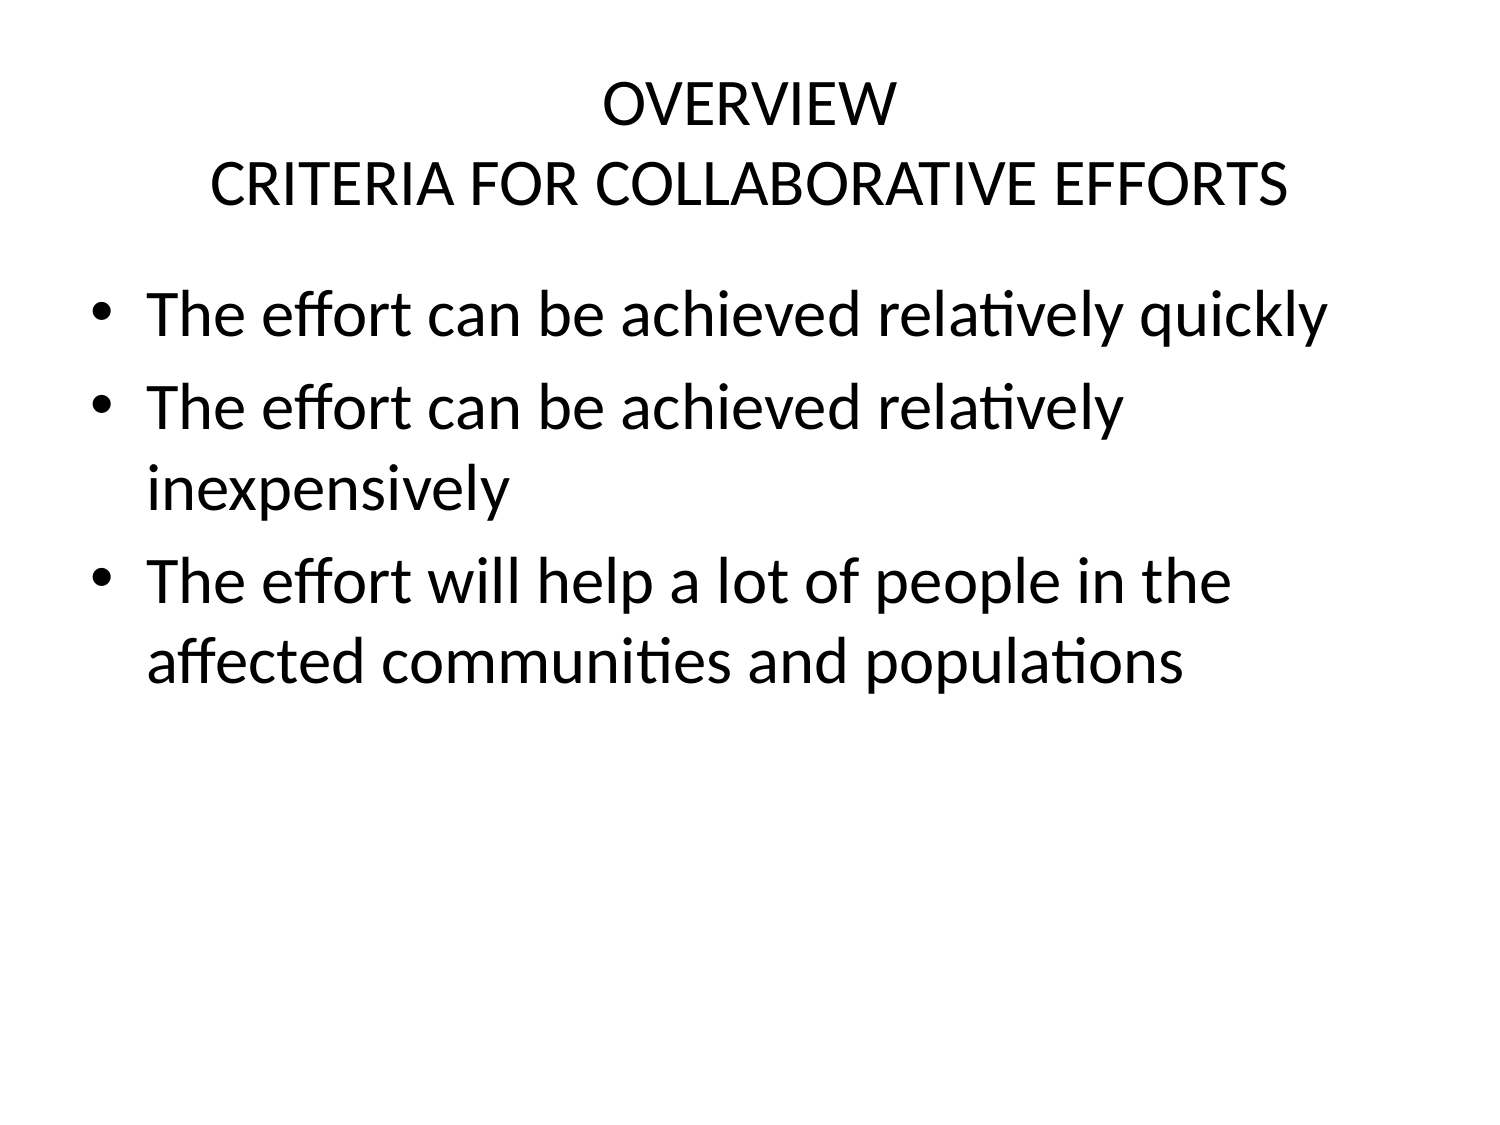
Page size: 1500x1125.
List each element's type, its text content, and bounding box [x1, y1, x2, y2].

title OVERVIEW CRITERIA FOR COLLABORATIVE EFFORTS [75, 45, 1425, 233]
list The effort can be achieved relatively quickly The effort can be achieved relatively inexpensively The effort will help a lot of people in the affected communities and populations [75, 262, 1425, 1005]
